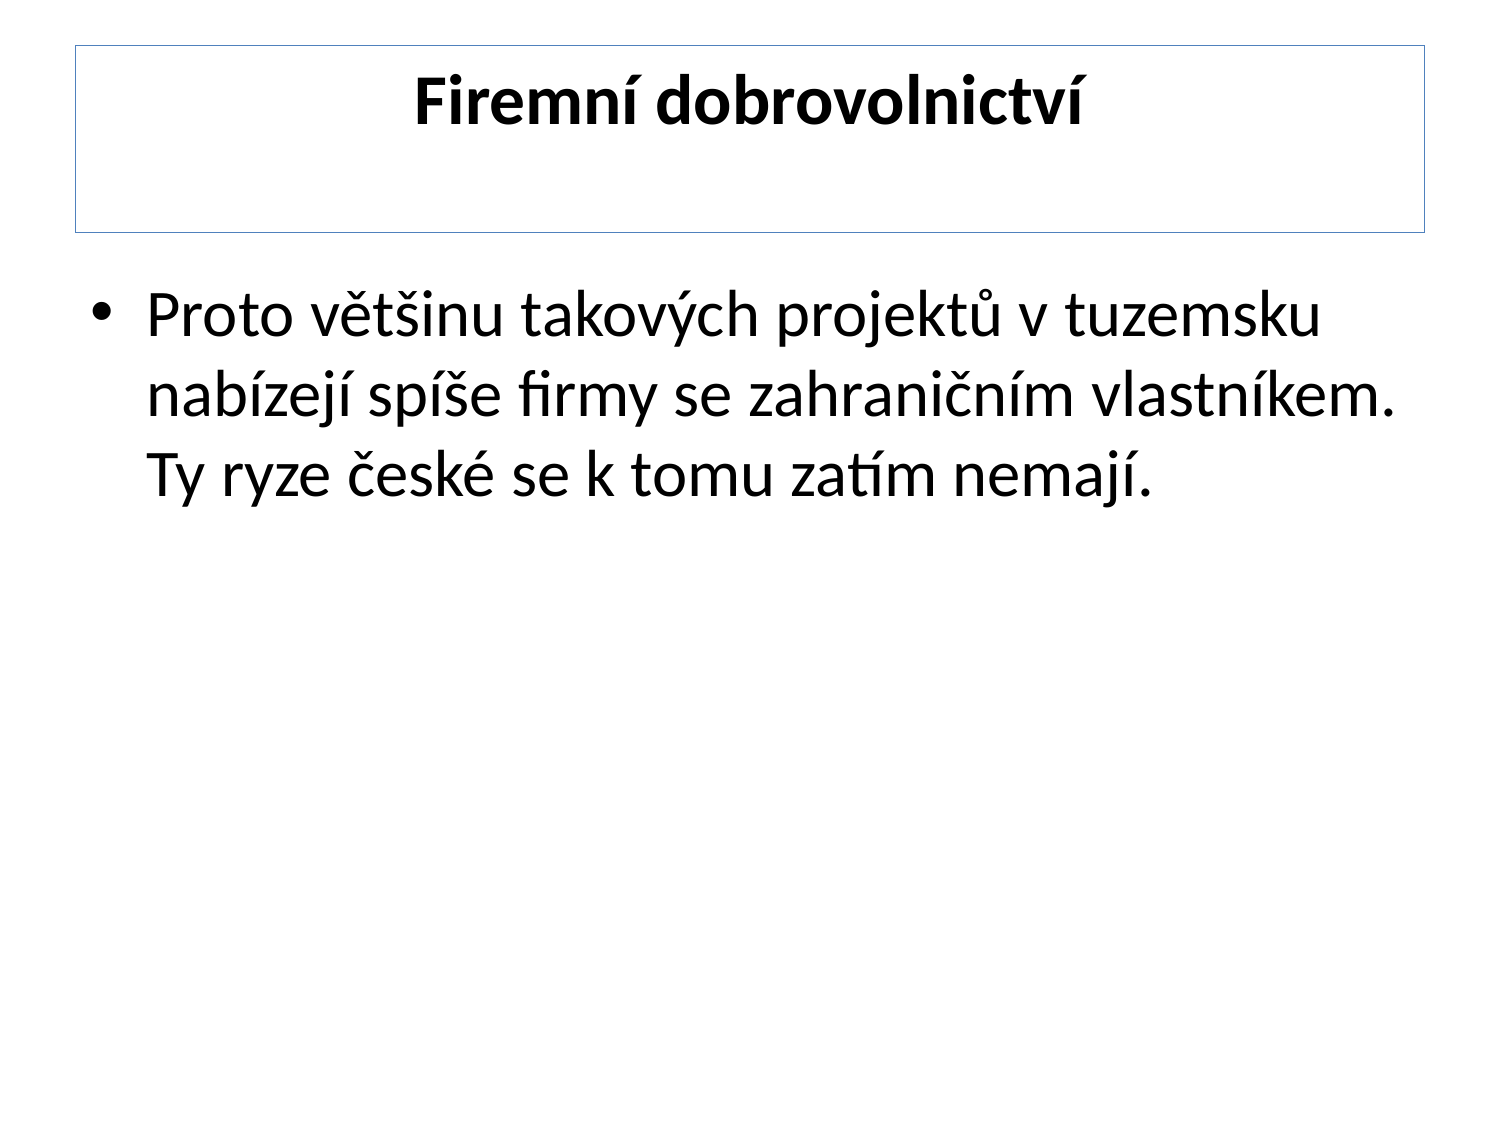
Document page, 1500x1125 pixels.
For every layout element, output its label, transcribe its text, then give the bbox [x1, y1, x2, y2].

title Firemní dobrovolnictví [75, 45, 1425, 233]
list Proto většinu takových projektů v tuzemsku nabízejí spíše firmy se zahraničním vlastníkem. Ty ryze české se k tomu zatím nemají. [75, 262, 1425, 1005]
